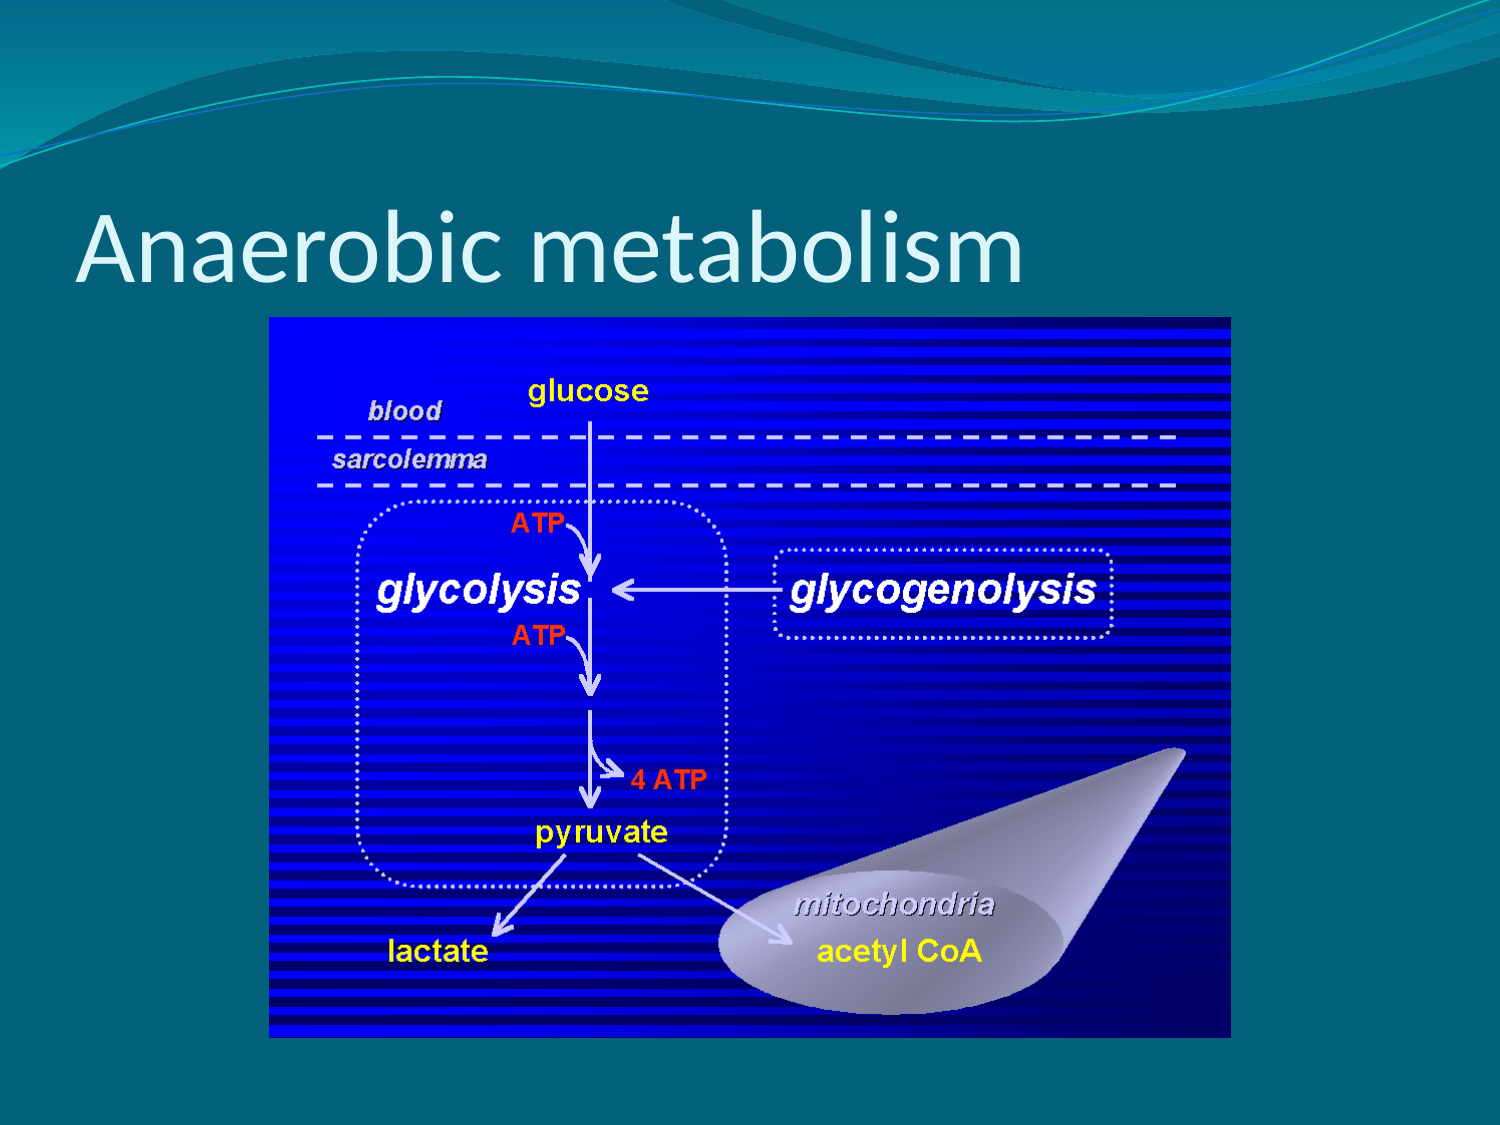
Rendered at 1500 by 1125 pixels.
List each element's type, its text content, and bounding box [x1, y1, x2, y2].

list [269, 317, 1231, 1038]
title Anaerobic metabolism [75, 115, 1425, 303]
